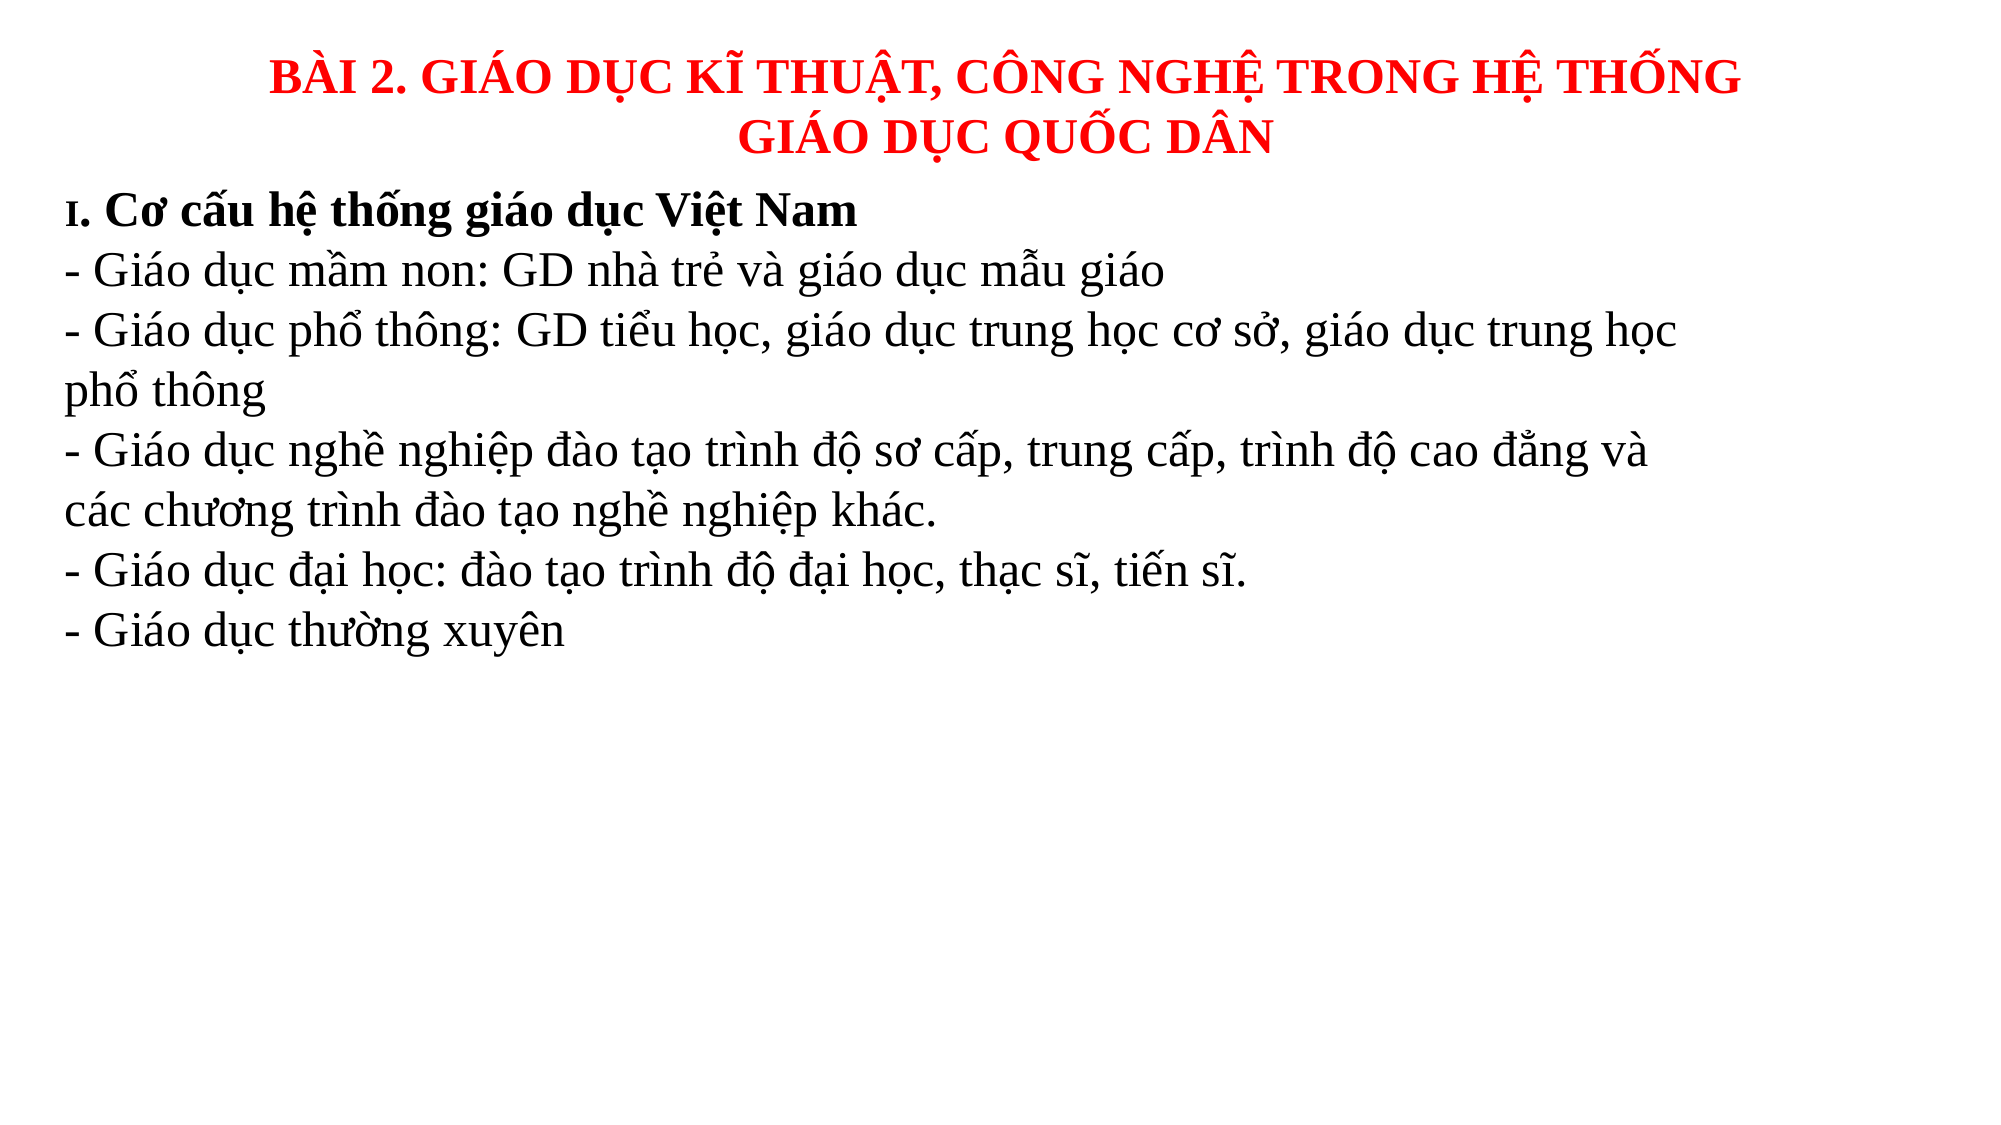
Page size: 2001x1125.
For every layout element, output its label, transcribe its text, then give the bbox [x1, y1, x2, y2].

text_box BÀI 2. GIÁO DỤC KĨ THUẬT, CÔNG NGHỆ TRONG HỆ THỐNG GIÁO DỤC QUỐC DÂN [201, 36, 1811, 232]
text_box I. Cơ cấu hệ thống giáo dục Việt Nam - Giáo dục mầm non: GD nhà trẻ và giáo dục mẫu giáo - Giáo dục phổ thông: GD tiểu học, giáo dục trung học cơ sở, giáo dục trung học phổ thông - Giáo dục nghề nghiệp đào tạo trình độ sơ cấp, trung cấp, trình độ cao đẳng và các chương trình đào tạo nghề nghiệp khác. - Giáo dục đại học: đào tạo trình độ đại học, thạc sĩ, tiến sĩ. - Giáo dục thường xuyên [50, 169, 1725, 665]
